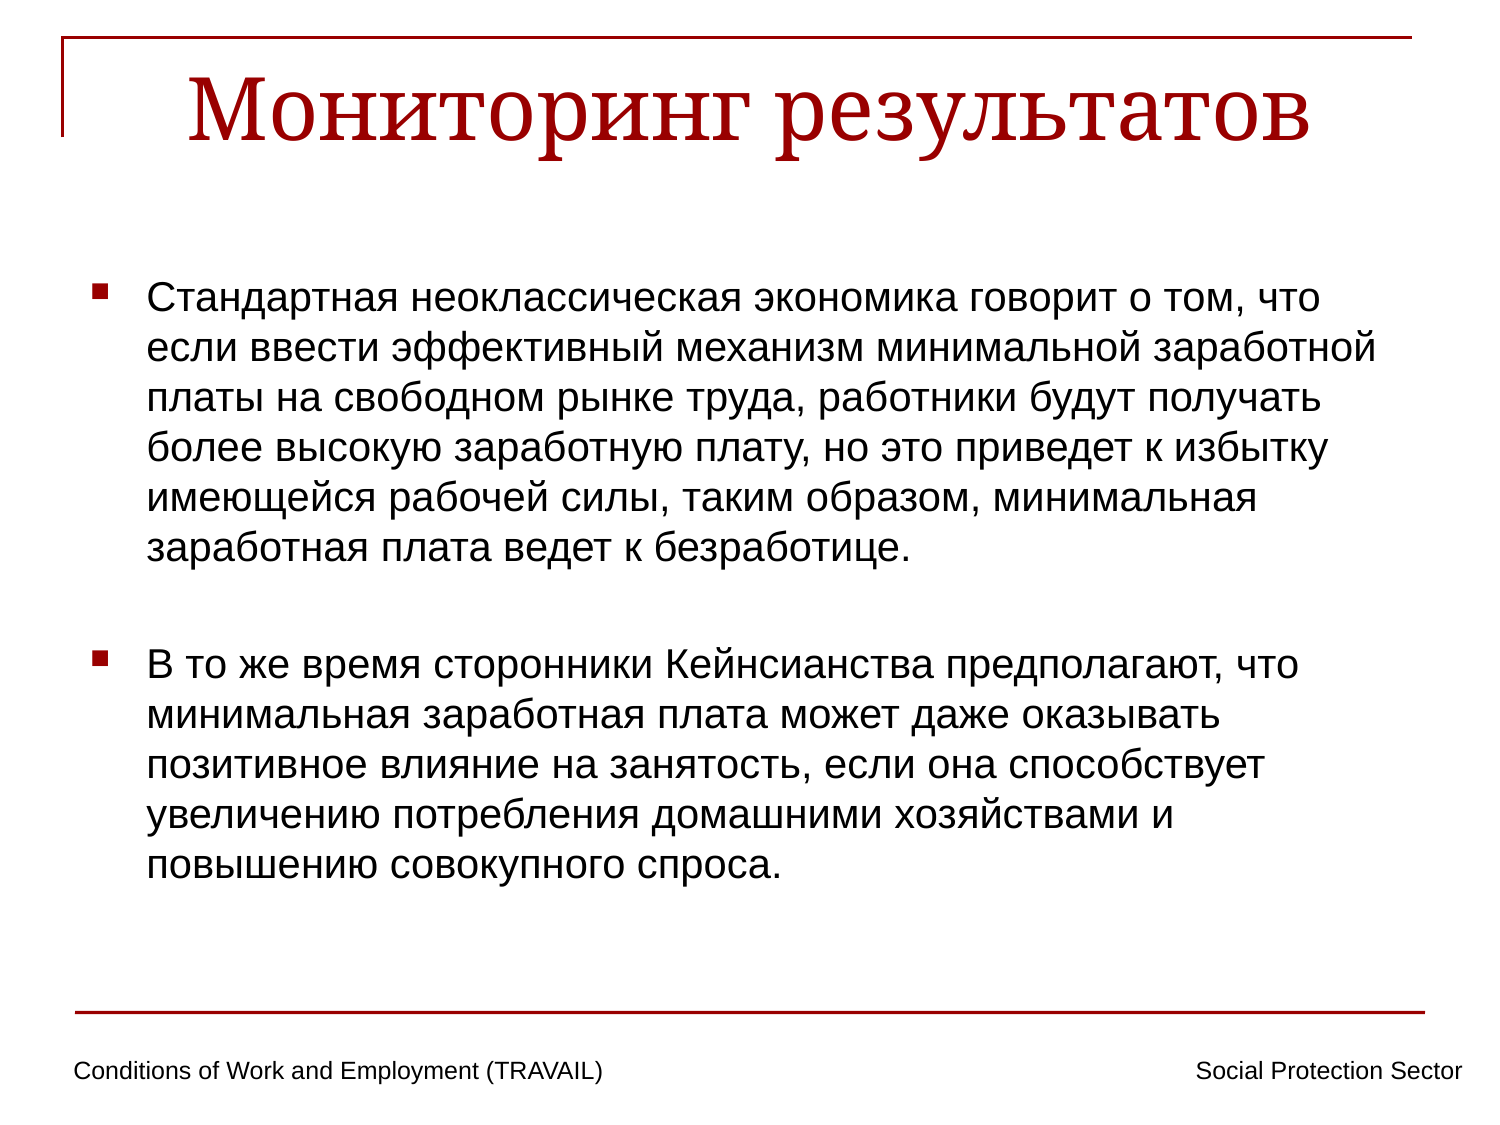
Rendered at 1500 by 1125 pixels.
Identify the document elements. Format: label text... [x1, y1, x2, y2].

list Стандартная неоклассическая экономика говорит о том, что если ввести эффективный механизм минимальной заработной платы на свободном рынке труда, работники будут получать более высокую заработную плату, но это приведет к избытку имеющейся рабочей силы, таким образом, минимальная заработная плата ведет к безработице. В то же время сторонники Кейнсианства предполагают, что минимальная заработная плата может даже оказывать позитивное влияние на занятость, если она способствует увеличению потребления домашними хозяйствами и повышению совокупного спроса. [75, 262, 1425, 1006]
title Мониторинг результатов [75, 45, 1425, 233]
